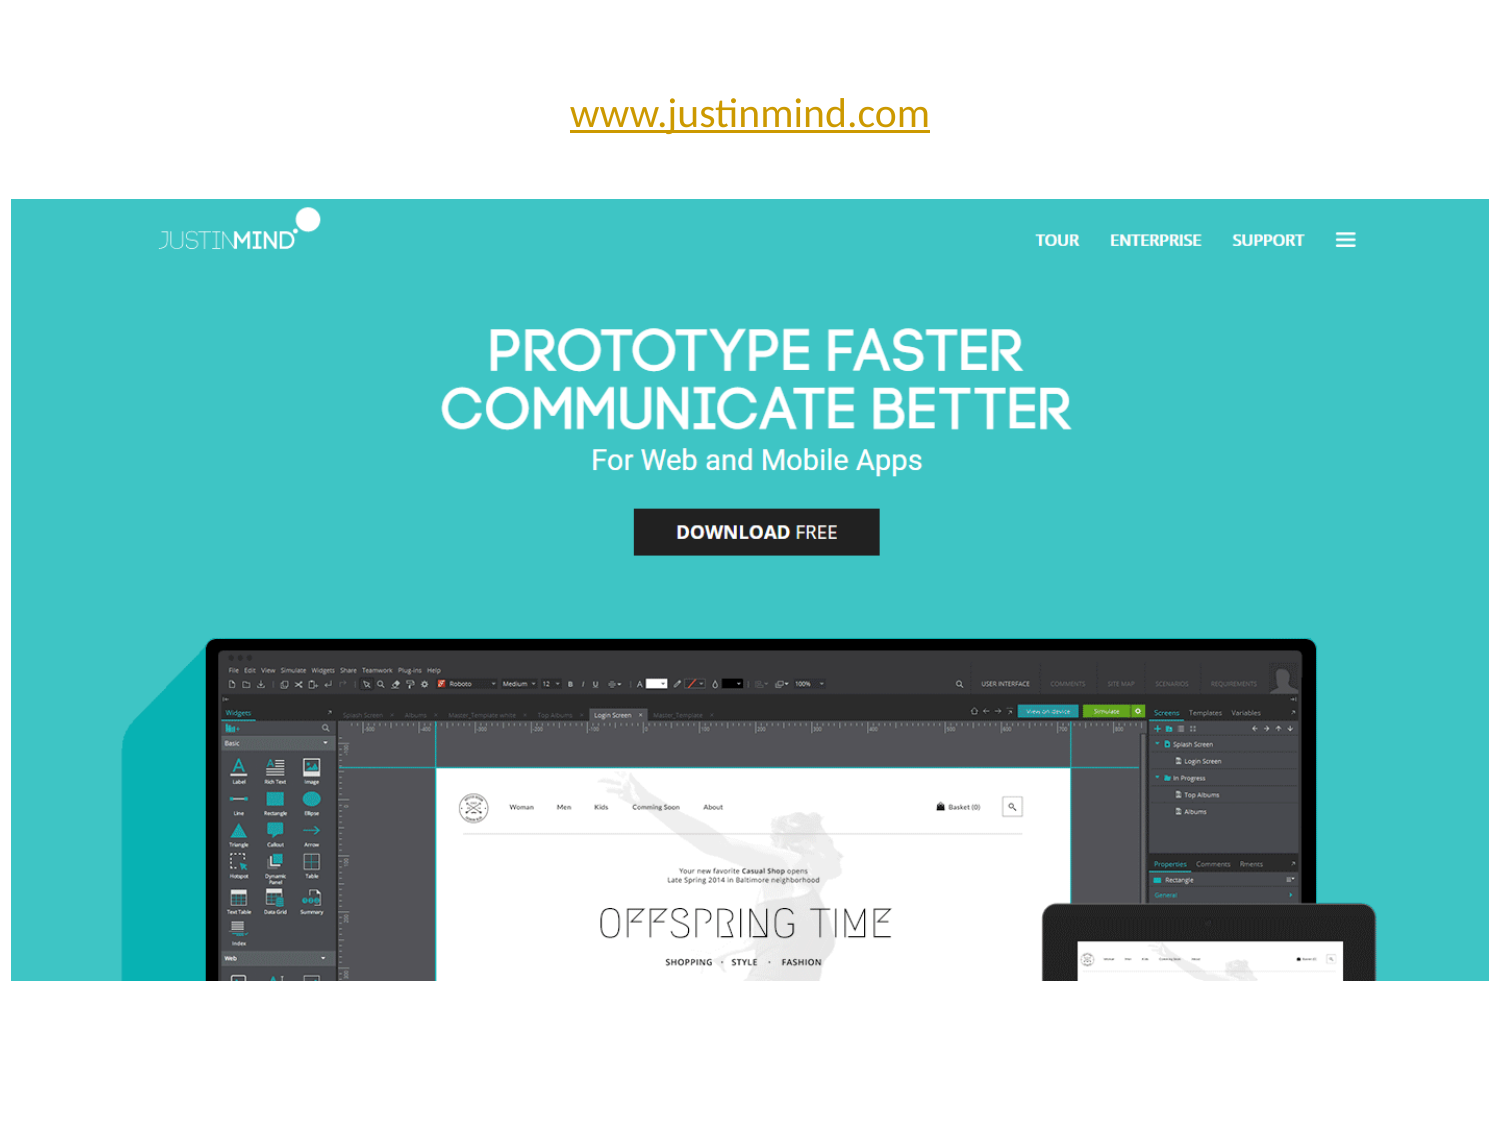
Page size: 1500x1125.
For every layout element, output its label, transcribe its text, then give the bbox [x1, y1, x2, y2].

picture [10, 199, 1489, 982]
text_box www.justinmind.com [47, 78, 1453, 144]
text_box [0, 0, 1500, 1125]
